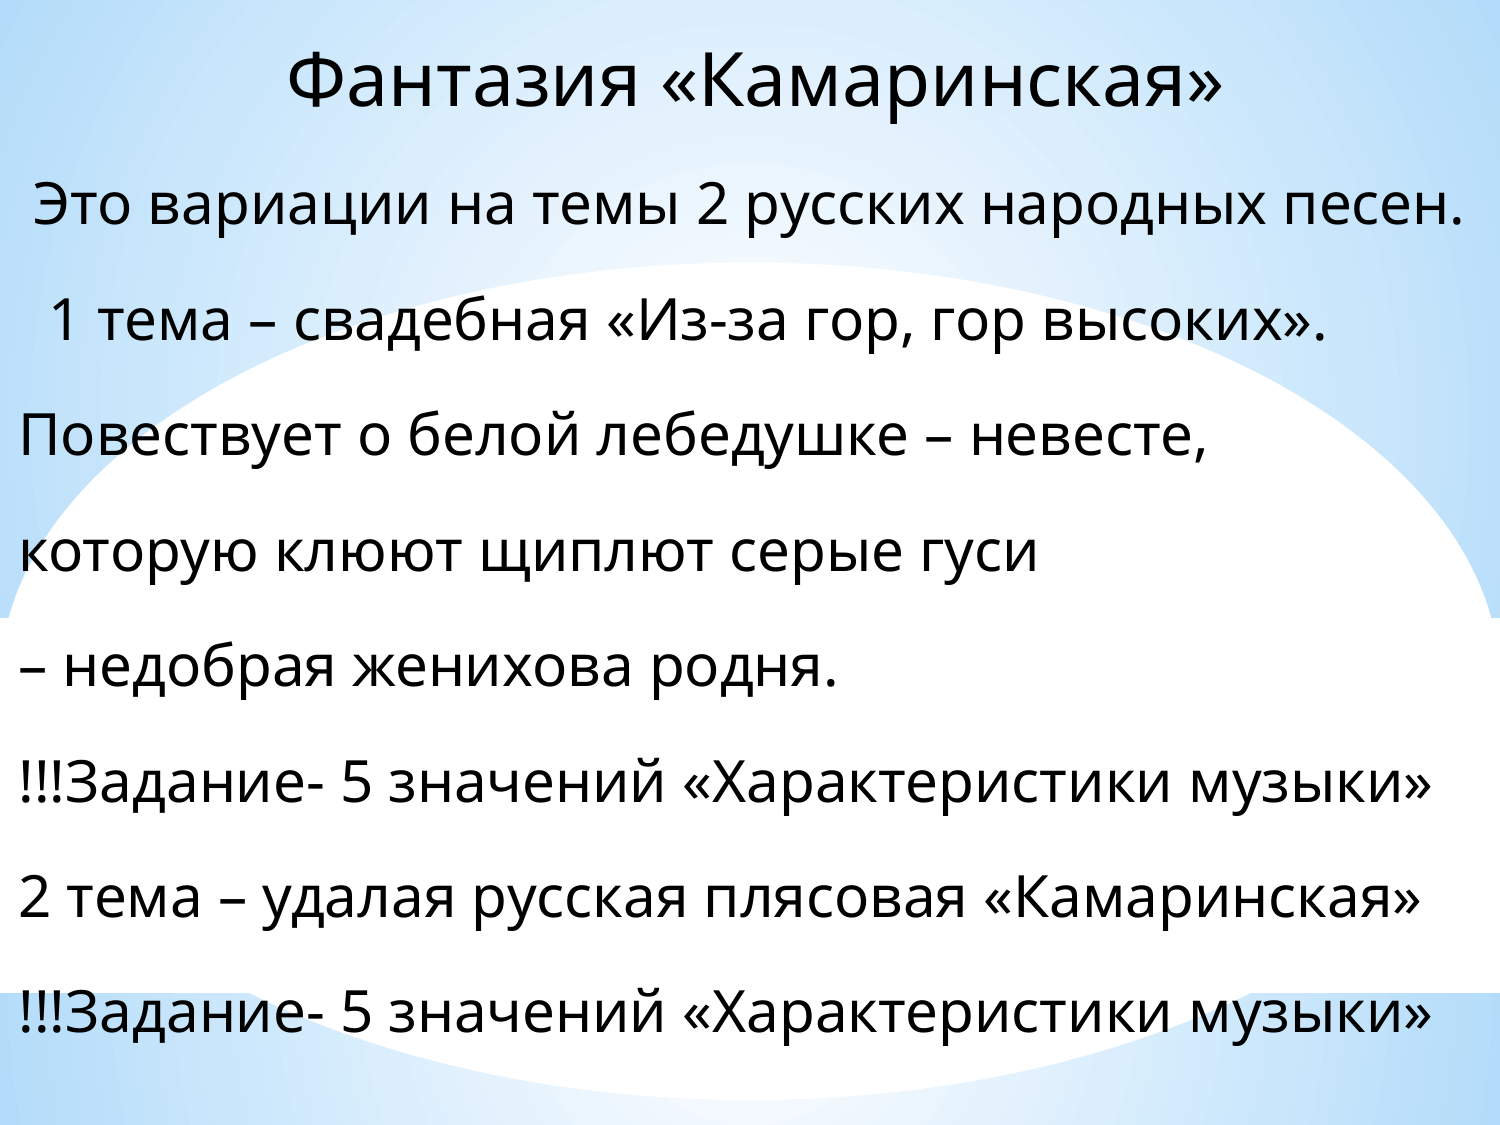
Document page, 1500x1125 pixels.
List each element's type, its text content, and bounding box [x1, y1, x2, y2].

text_box Фантазия «Камаринская» Это вариации на темы 2 русских народных песен. 1 тема – свадебная «Из-за гор, гор высоких». Повествует о белой лебедушке – невесте, которую клюют щиплют серые гуси – недобрая женихова родня. !!!Задание- 5 значений «Характеристики музыки» 2 тема – удалая русская плясовая «Камаринская» !!!Задание- 5 значений «Характеристики музыки» . [3, 23, 1500, 1111]
